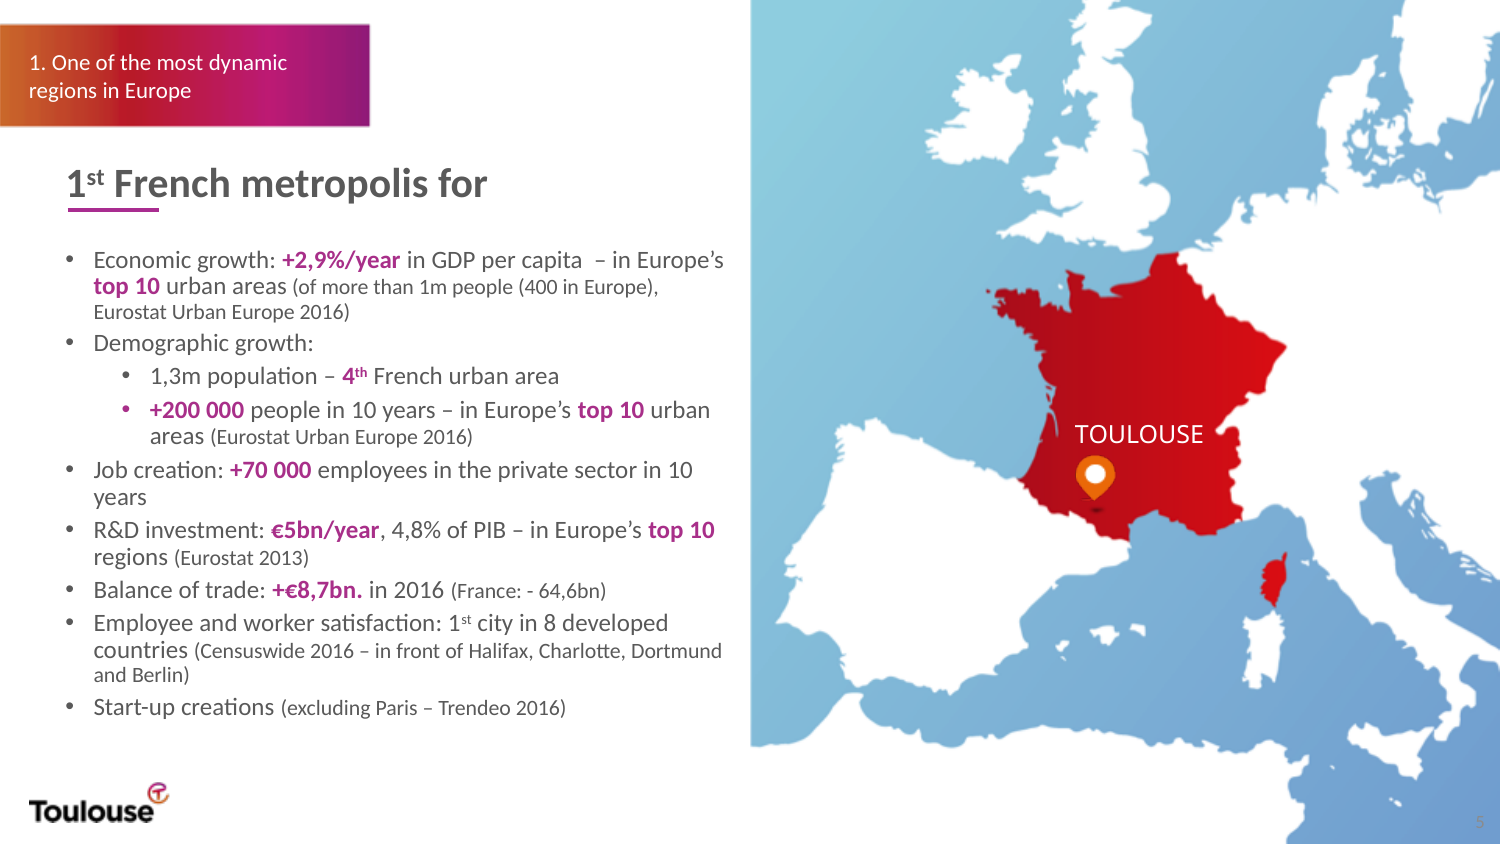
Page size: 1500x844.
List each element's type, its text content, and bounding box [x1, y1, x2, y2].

picture [0, 21, 387, 131]
list Economic growth: +2,9%/year in GDP per capita – in Europe’s top 10 urban areas (of more than 1m people (400 in Europe), Eurostat Urban Europe 2016) Demographic growth: 1,3m population – 4th French urban area +200 000 people in 10 years – in Europe’s top 10 urban areas (Eurostat Urban Europe 2016) Job creation: +70 000 employees in the private sector in 10 years R&D investment: €5bn/year, 4,8% of PIB – in Europe’s top 10 regions (Eurostat 2013) Balance of trade: +€8,7bn. in 2016 (France: - 64,6bn) Employee and worker satisfaction: 1st city in 8 developed countries (Censuswide 2016 – in front of Halifax, Charlotte, Dortmund and Berlin) Start-up creations (excluding Paris – Trendeo 2016) [50, 239, 749, 718]
picture [749, 0, 1500, 844]
picture [29, 781, 171, 823]
list 1. One of the most dynamic regions in Europe [14, 37, 355, 114]
subtitle 1st French metropolis for [50, 154, 749, 215]
